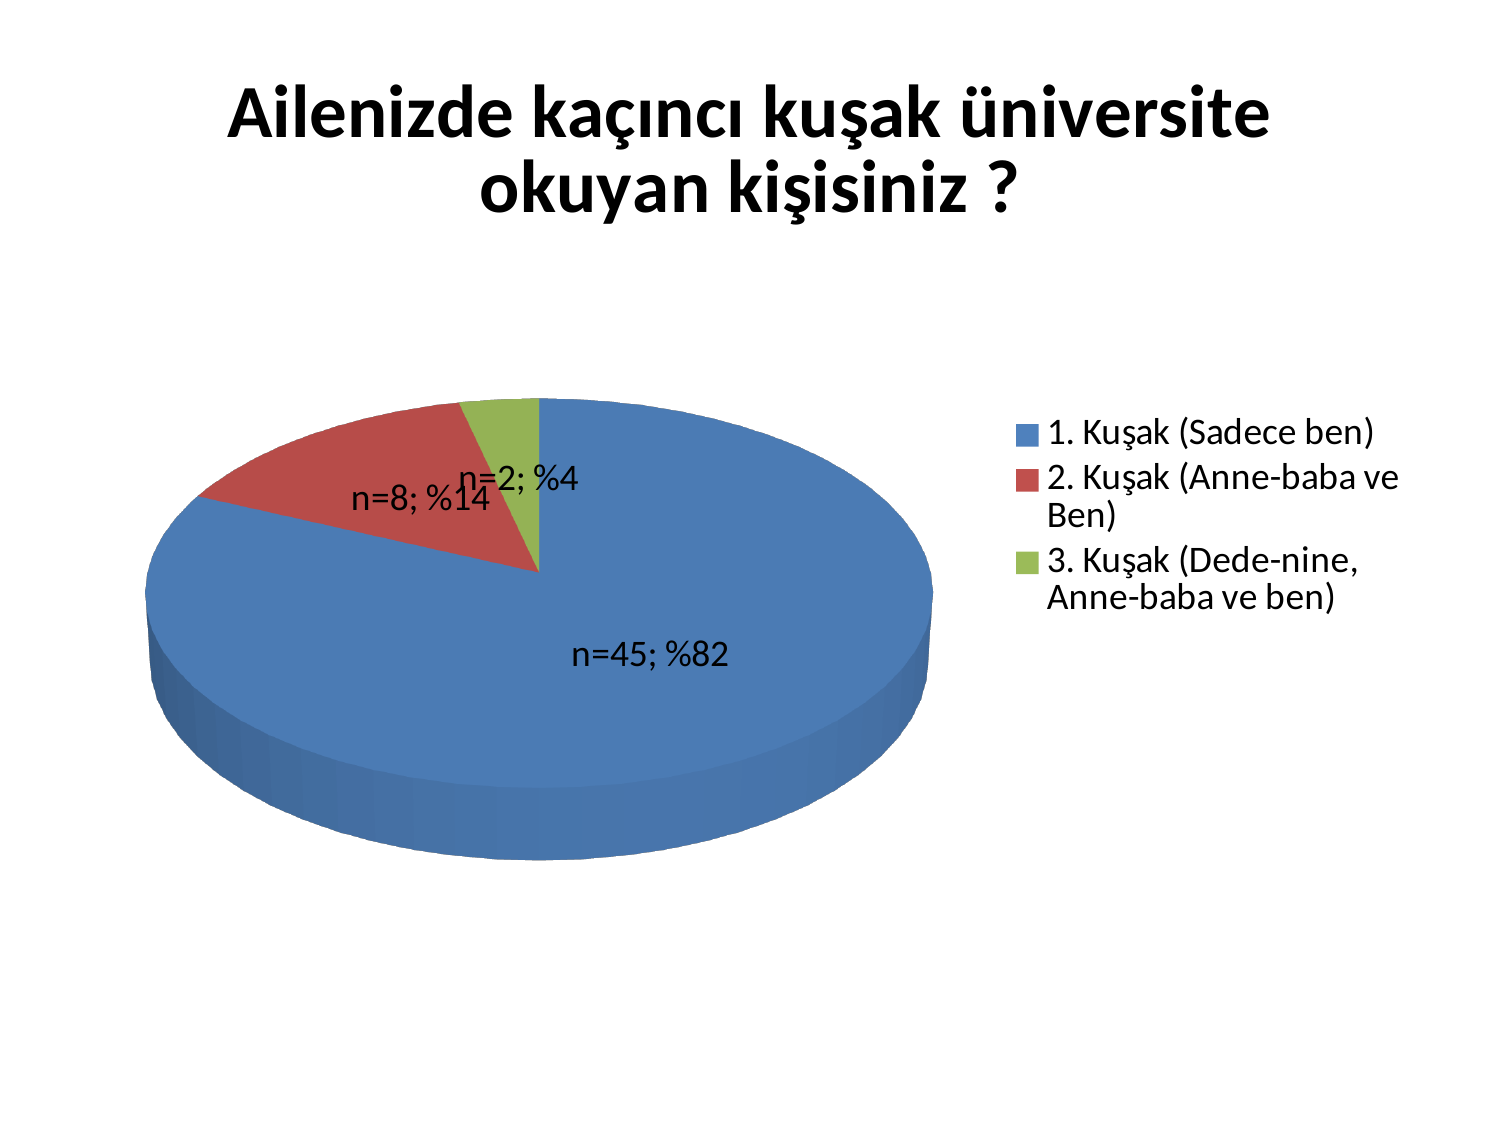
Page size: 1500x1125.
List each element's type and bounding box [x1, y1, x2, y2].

chart [74, 30, 1426, 1006]
